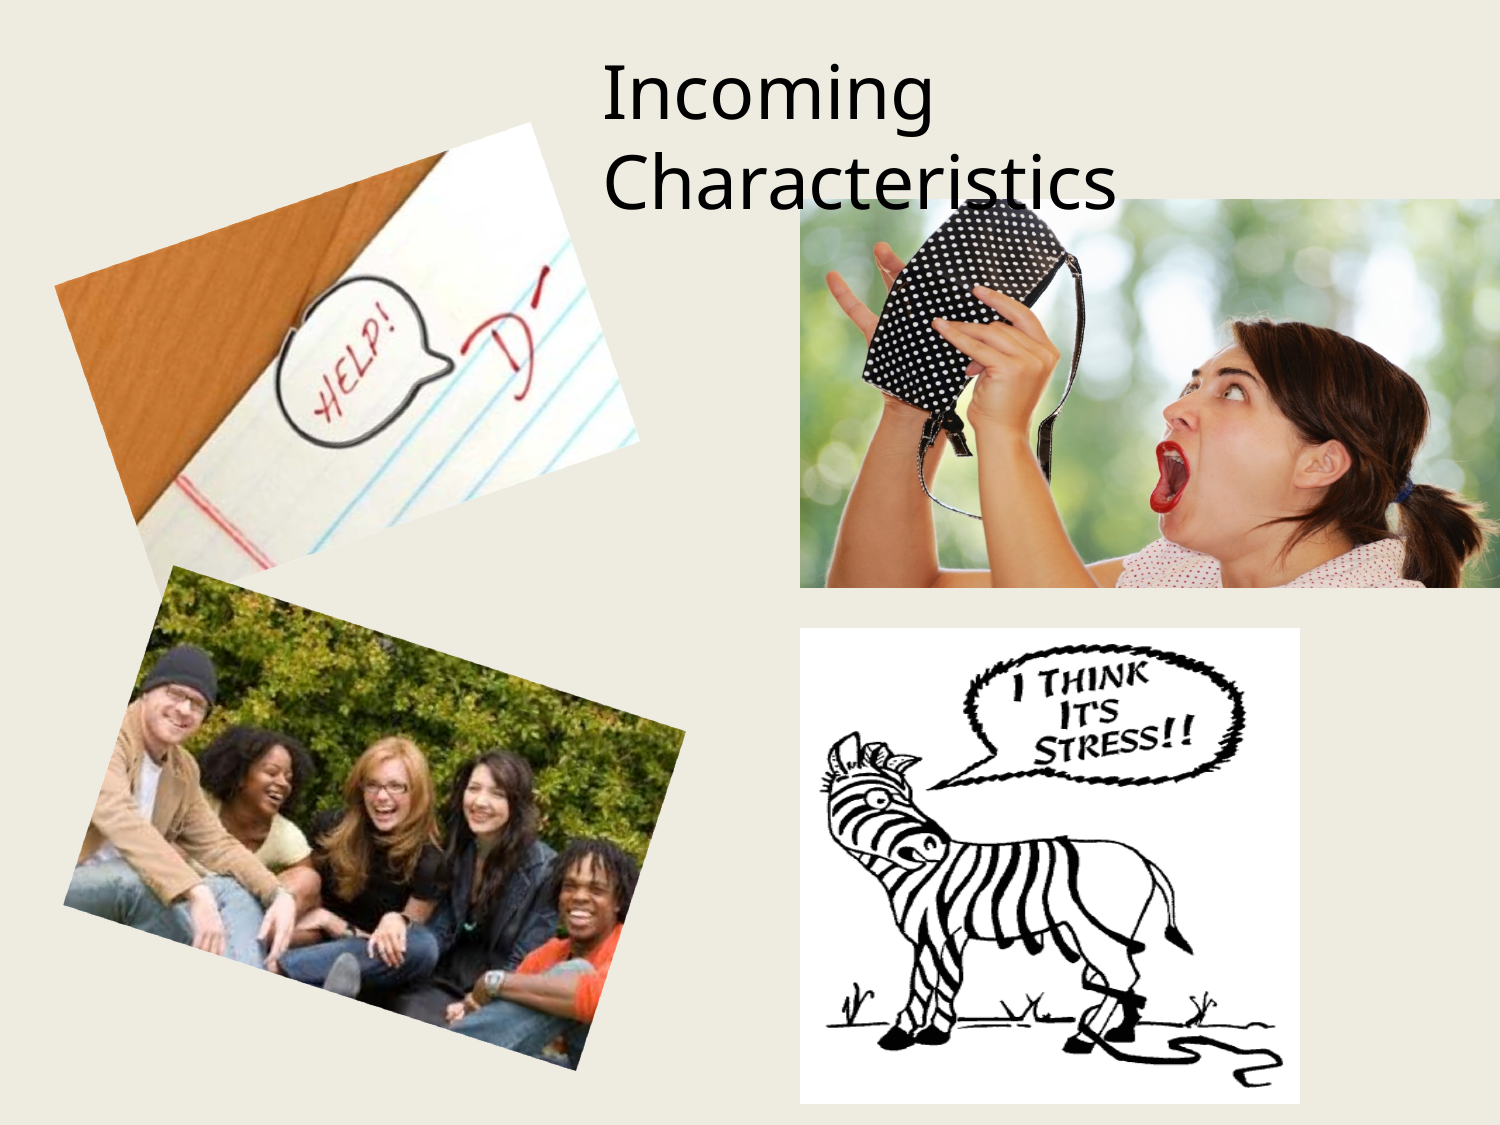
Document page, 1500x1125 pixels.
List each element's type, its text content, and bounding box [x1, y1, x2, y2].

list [799, 199, 1500, 588]
text_box Incoming Characteristics [587, 37, 1460, 233]
picture [55, 123, 685, 1070]
picture [799, 628, 1301, 1105]
